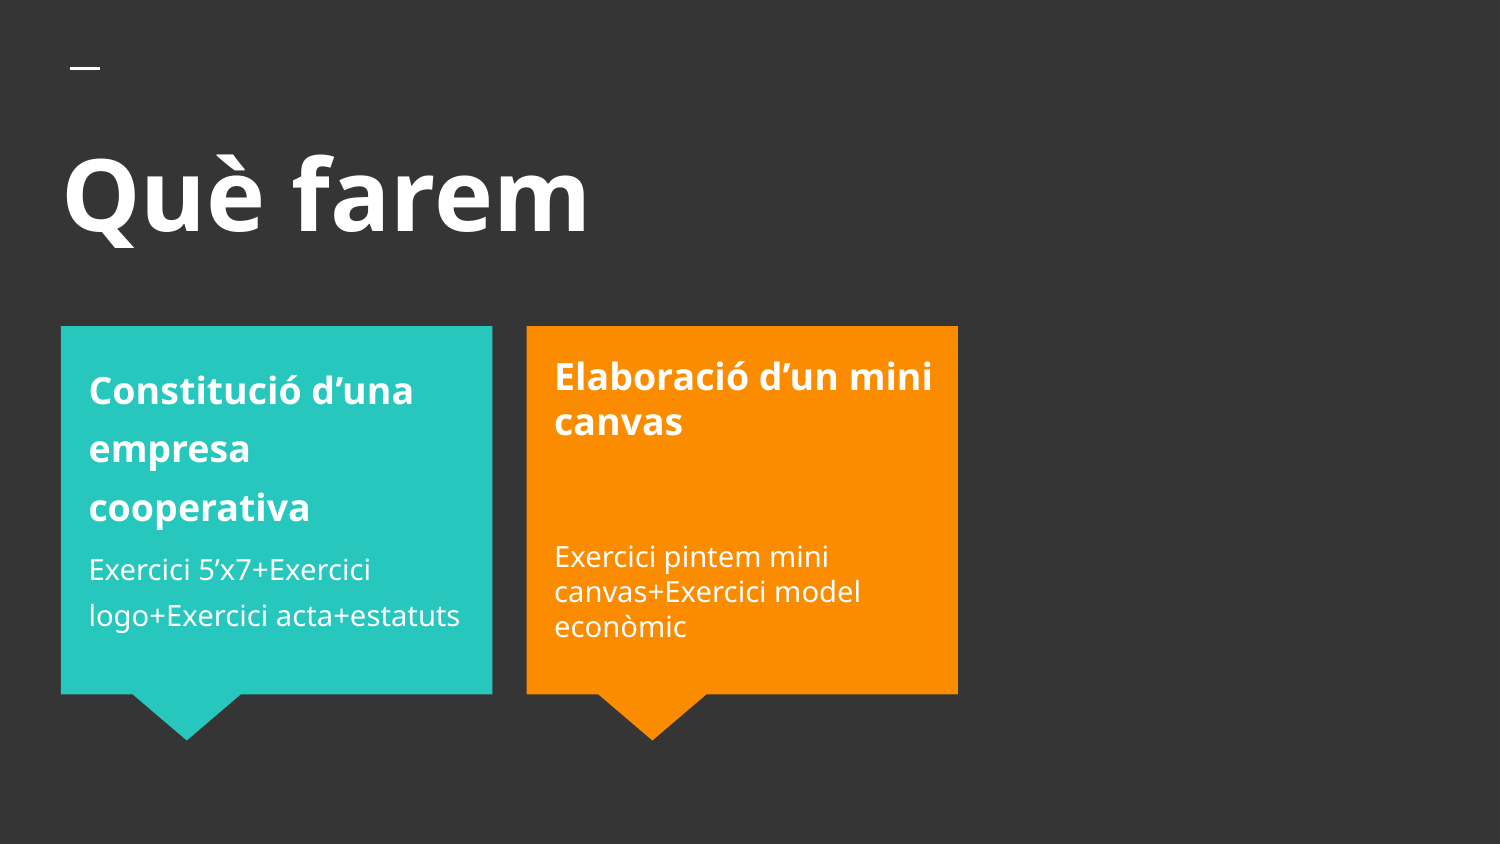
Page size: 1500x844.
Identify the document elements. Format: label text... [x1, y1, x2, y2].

text_box [526, 326, 958, 741]
title Què farem [46, 116, 1461, 285]
title Constitució d’una empresa cooperativa Exercici 5’x7+Exercici logo+Exercici acta+estatuts [73, 338, 480, 668]
title Elaboració d’un mini canvas Exercici pintem mini canvas+Exercici model econòmic [539, 338, 958, 668]
text_box [60, 326, 493, 741]
